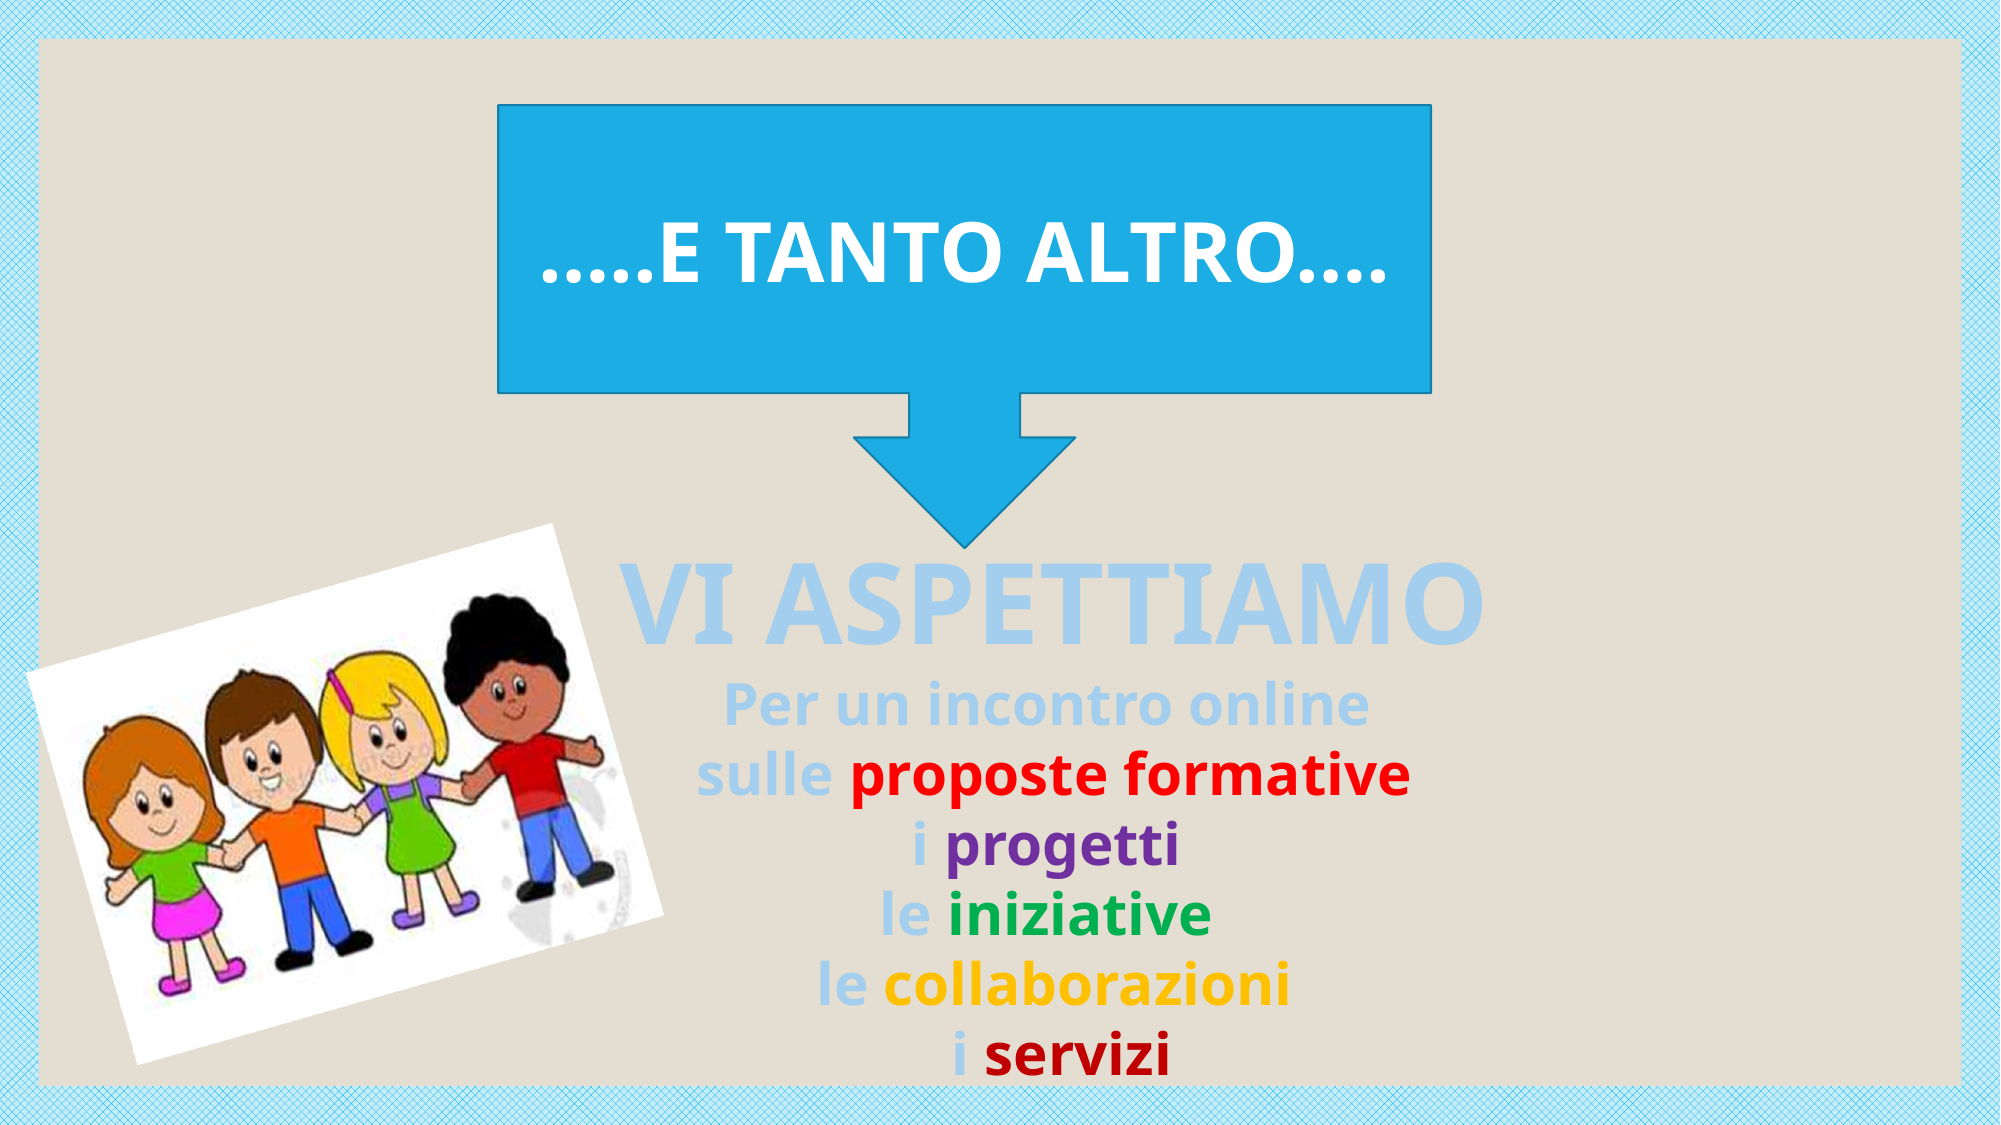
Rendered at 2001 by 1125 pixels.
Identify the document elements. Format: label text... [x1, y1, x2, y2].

text_box …..E TANTO ALTRO…. [497, 104, 1433, 524]
picture [0, 0, 2000, 1125]
text_box VI ASPETTIAMO Per un incontro online sulle proposte formative i progetti le iniziative le collaborazioni i servizi [384, 524, 1725, 1095]
